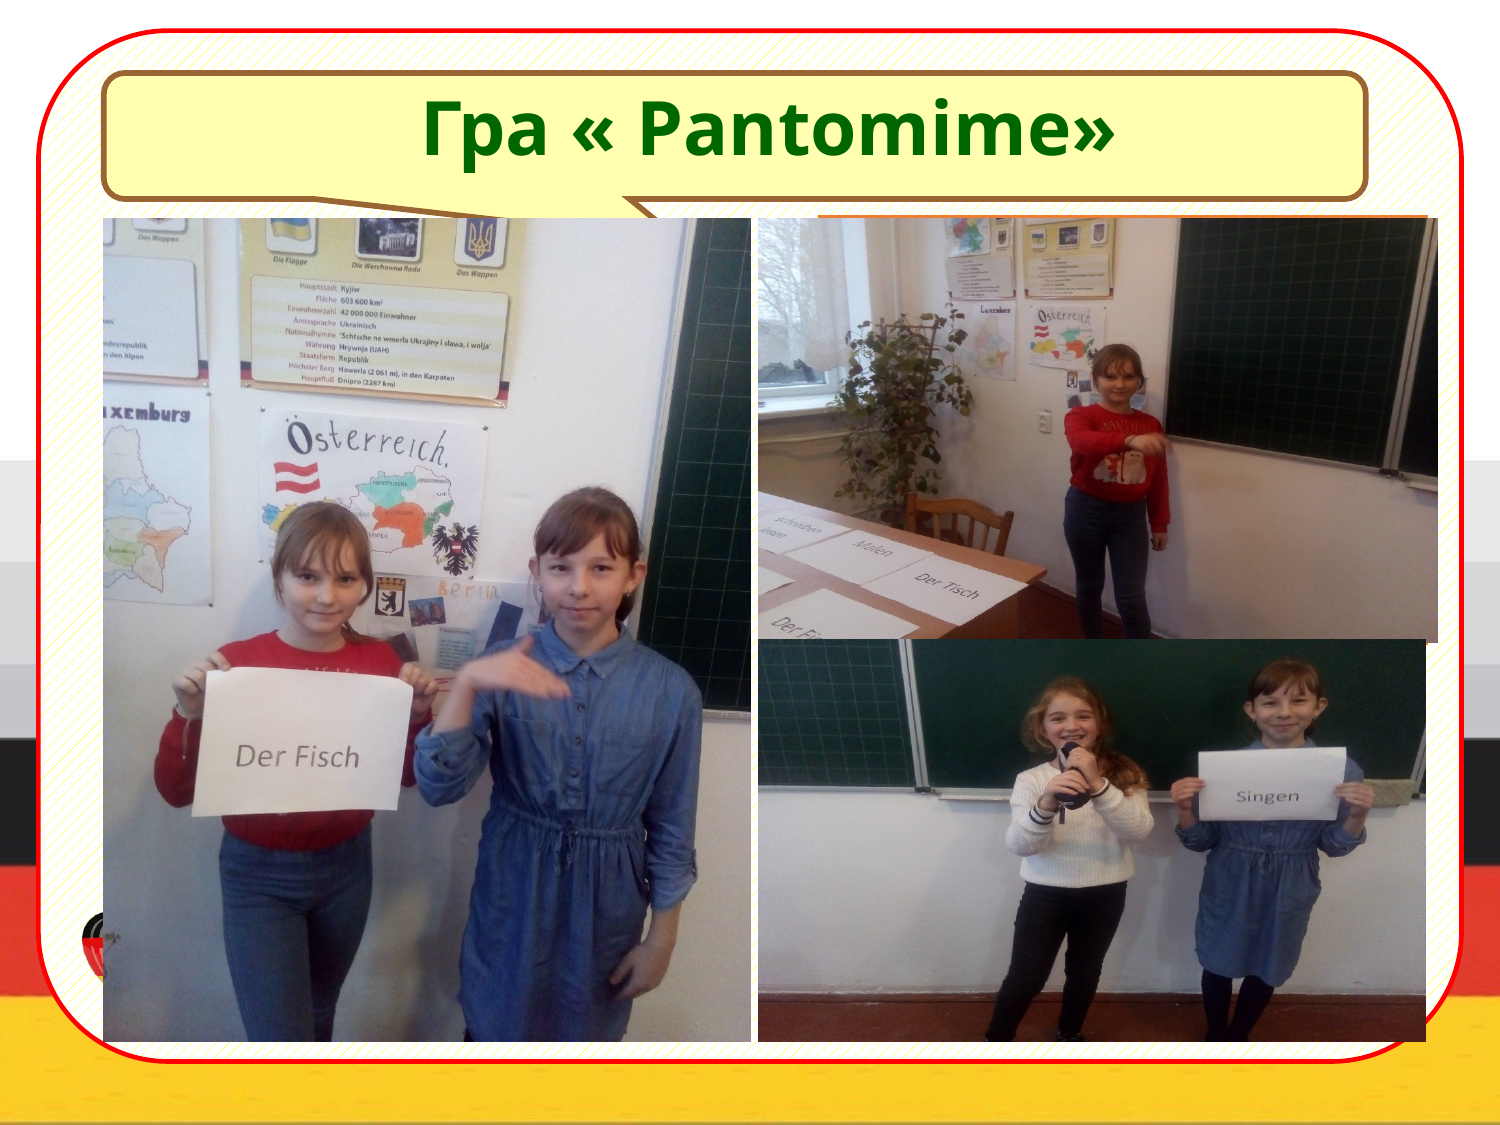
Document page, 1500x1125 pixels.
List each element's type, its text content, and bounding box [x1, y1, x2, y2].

text_box [102, 71, 1367, 218]
picture [758, 218, 1438, 1042]
text_box [38, 30, 1462, 1062]
text_box Гра « Pantomime» [149, 72, 1389, 178]
picture [64, 218, 751, 1042]
